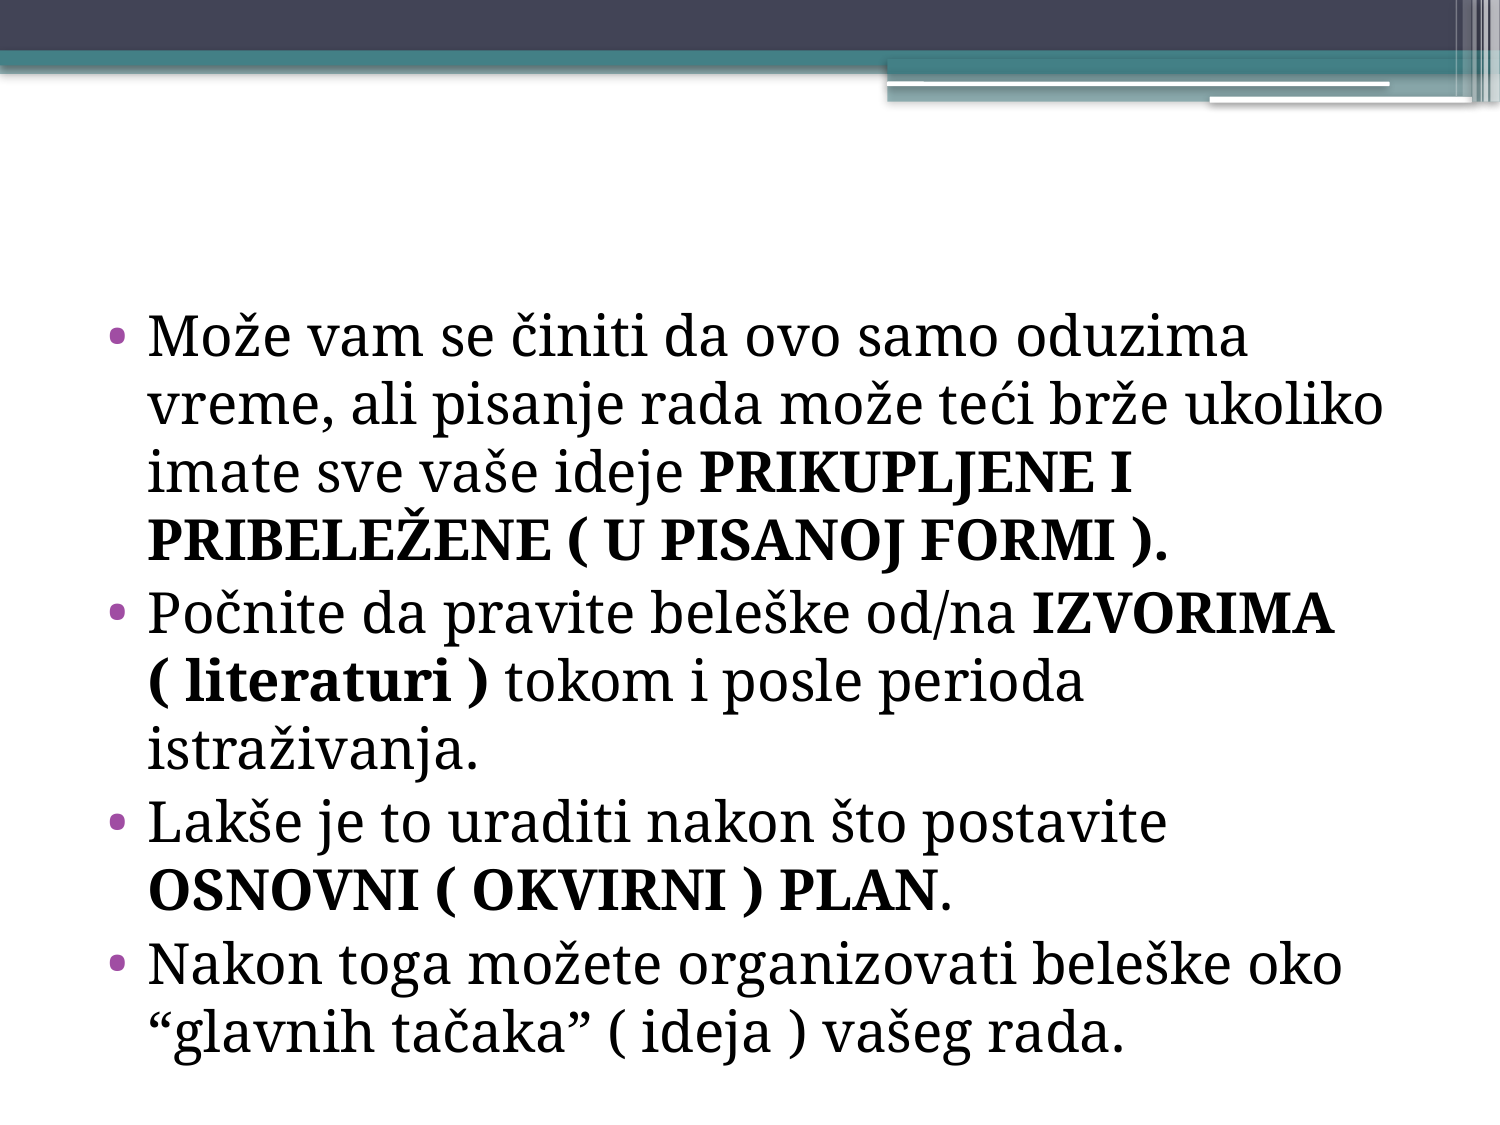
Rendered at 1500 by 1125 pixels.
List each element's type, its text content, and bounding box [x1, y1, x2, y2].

list Može vam se činiti da ovo samo oduzima vreme, ali pisanje rada može teći brže ukoliko imate sve vaše ideje PRIKUPLJENE I PRIBELEŽENE ( U PISANOJ FORMI ). Počnite da pravite beleške od/na IZVORIMA ( literaturi ) tokom i posle perioda istraživanja. Lakše je to uraditi nakon što postavite OSNOVNI ( OKVIRNI ) PLAN. Nakon toga možete organizovati beleške oko “glavnih tačaka” ( ideja ) vašeg rada. [75, 292, 1425, 1079]
